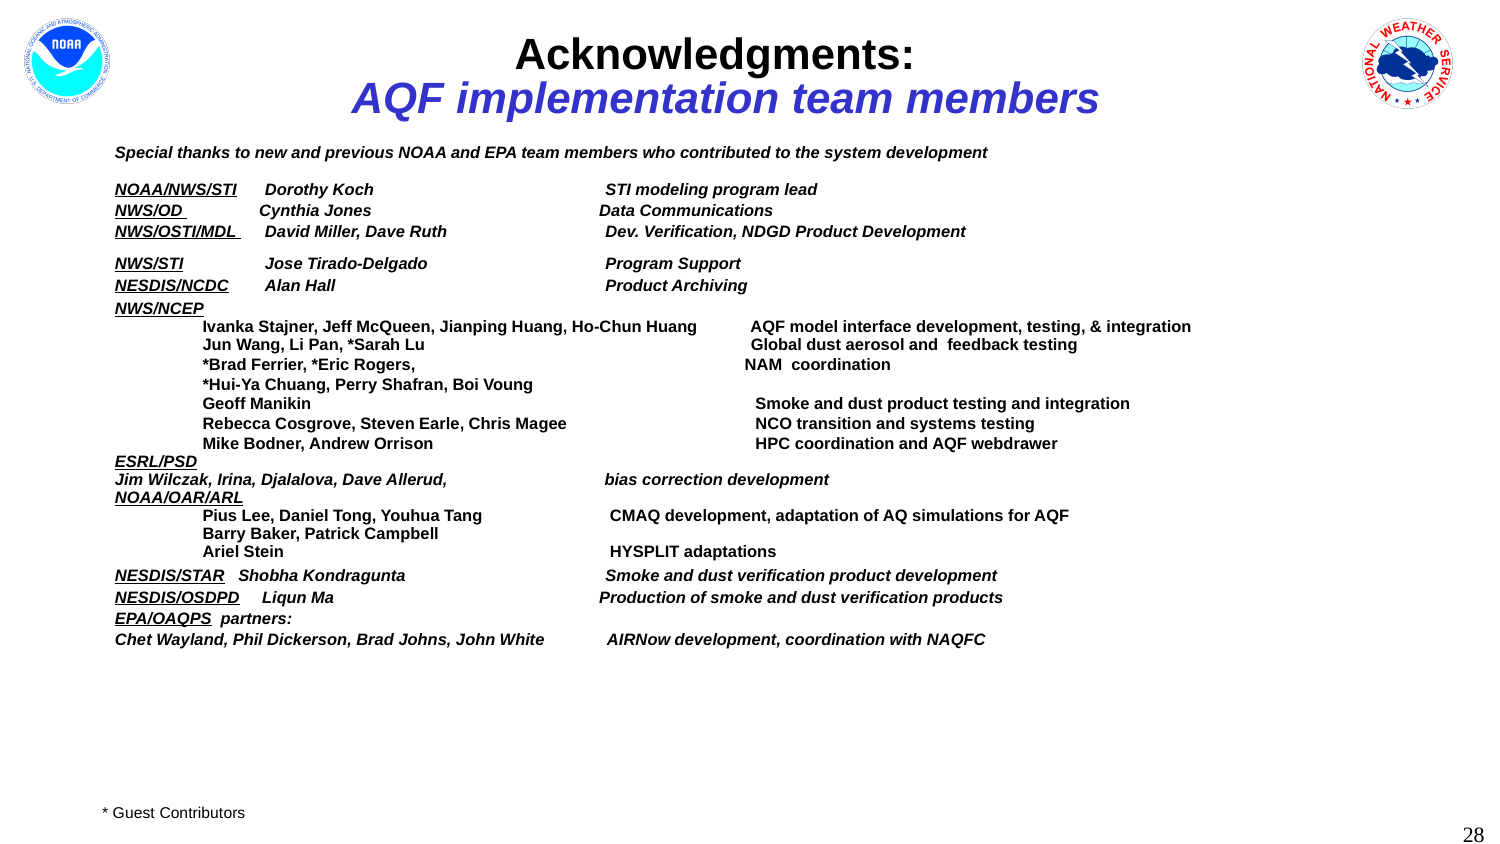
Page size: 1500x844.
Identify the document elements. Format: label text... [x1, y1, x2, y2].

picture [24, 18, 110, 104]
picture [1362, 18, 1453, 109]
slide_number 28 [1425, 813, 1500, 844]
text_box * Guest Contributors [31, 798, 261, 829]
list Special thanks to new and previous NOAA and EPA team members who contributed to the system development NOAA/NWS/STI Dorothy Koch STI modeling program lead NWS/OD Cynthia Jones Data Communications NWS/OSTI/MDL David Miller, Dave Ruth Dev. Verification, NDGD Product Development NWS/STI Jose Tirado-Delgado Program Support NESDIS/NCDC Alan Hall Product Archiving NWS/NCEP Ivanka Stajner, Jeff McQueen, Jianping Huang, Ho-Chun Huang AQF model interface development, testing, & integration Jun Wang, Li Pan, *Sarah Lu Global dust aerosol and feedback testing *Brad Ferrier, *Eric Rogers, NAM coordination *Hui-Ya Chuang, Perry Shafran, Boi Voung Geoff Manikin Smoke and dust product testing and integration Rebecca Cosgrove, Steven Earle, Chris Magee NCO transition and systems testing Mike Bodner, Andrew Orrison HPC coordination and AQF webdrawer ESRL/PSD Jim Wilczak, Irina, Djalalova, Dave Allerud, bias correction development NOAA/OAR/ARL Pius Lee, Daniel Tong, Youhua Tang CMAQ development, adaptation of AQ simulations for AQF Barry Baker, Patrick Campbell Ariel Stein HYSPLIT adaptations NESDIS/STAR Shobha Kondragunta Smoke and dust verification product development NESDIS/OSDPD Liqun Ma Production of smoke and dust verification products EPA/OAQPS partners: Chet Wayland, Phil Dickerson, Brad Johns, John White AIRNow development, coordination with NAQFC [99, 117, 1425, 798]
title Acknowledgments: AQF implementation team members [244, 18, 1186, 104]
